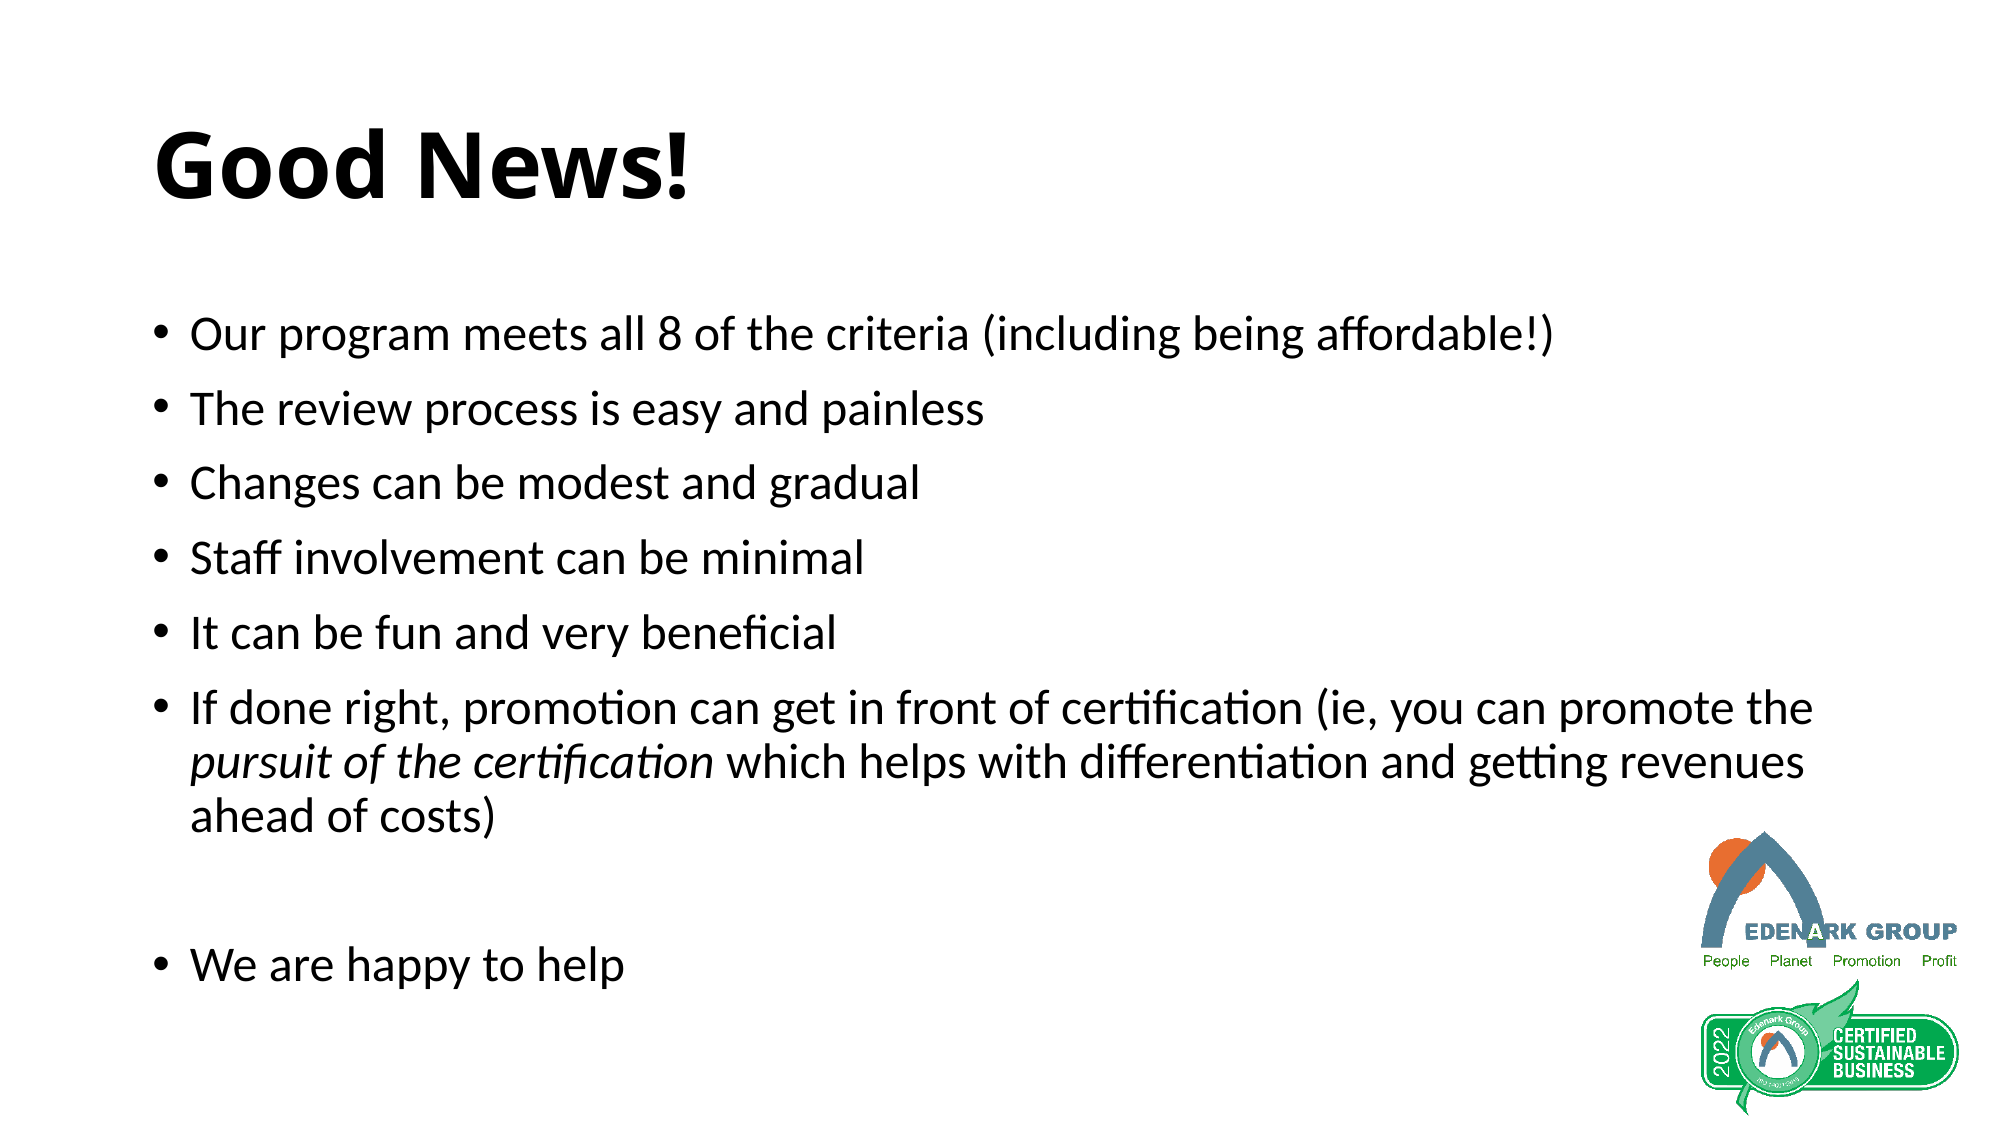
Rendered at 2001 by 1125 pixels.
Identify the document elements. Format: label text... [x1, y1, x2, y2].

picture [1700, 831, 1959, 1116]
title Good News! [137, 59, 1863, 278]
list Our program meets all 8 of the criteria (including being affordable!) The review process is easy and painless Changes can be modest and gradual Staff involvement can be minimal It can be fun and very beneficial If done right, promotion can get in front of certification (ie, you can promote the pursuit of the certification which helps with differentiation and getting revenues ahead of costs) We are happy to help [137, 299, 1863, 1014]
